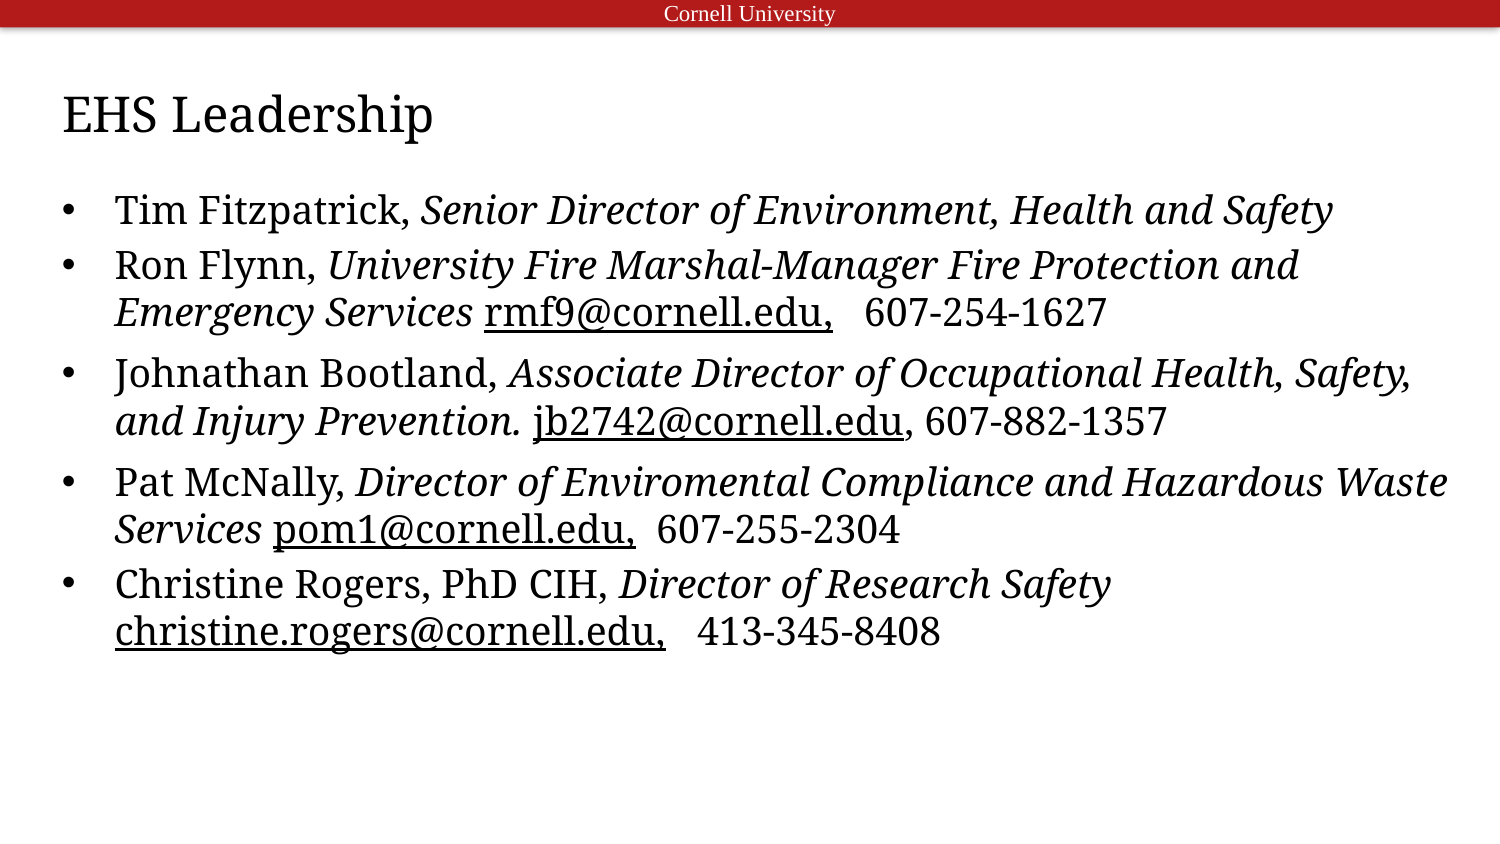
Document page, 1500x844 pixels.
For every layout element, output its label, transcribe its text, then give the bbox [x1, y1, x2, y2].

title EHS Leadership [47, 75, 1123, 150]
list Tim Fitzpatrick, Senior Director of Environment, Health and Safety Ron Flynn, University Fire Marshal-Manager Fire Protection and Emergency Services rmf9@cornell.edu, 607-254-1627 Johnathan Bootland, Associate Director of Occupational Health, Safety, and Injury Prevention. jb2742@cornell.edu, 607-882-1357 Pat McNally, Director of Enviromental Compliance and Hazardous Waste Services pom1@cornell.edu, 607-255-2304 Christine Rogers, PhD CIH, Director of Research Safety christine.rogers@cornell.edu, 413-345-8408 [46, 178, 1471, 671]
